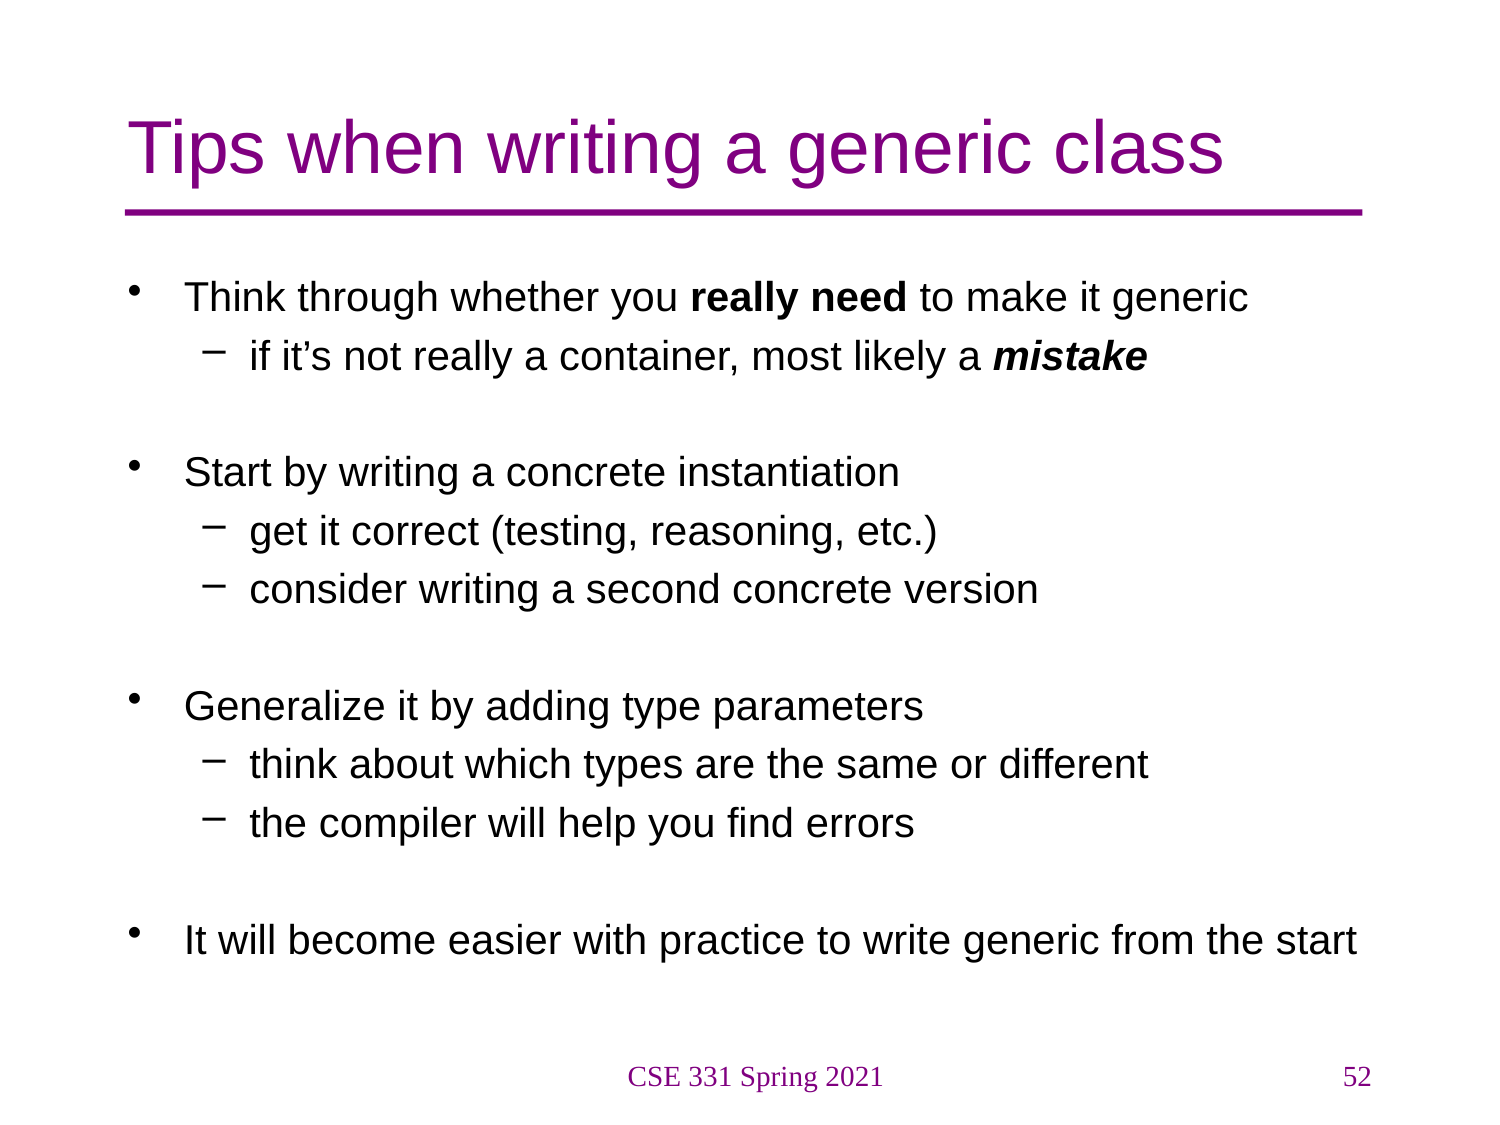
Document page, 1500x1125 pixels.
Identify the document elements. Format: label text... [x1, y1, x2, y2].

list Think through whether you really need to make it generic if it’s not really a container, most likely a mistake Start by writing a concrete instantiation get it correct (testing, reasoning, etc.) consider writing a second concrete version Generalize it by adding type parameters think about which types are the same or different the compiler will help you find errors It will become easier with practice to write generic from the start [112, 262, 1388, 1000]
title Tips when writing a generic class [112, 50, 1388, 238]
slide_number 52 [1074, 1049, 1388, 1125]
footer CSE 331 Spring 2021 [474, 1049, 1038, 1125]
